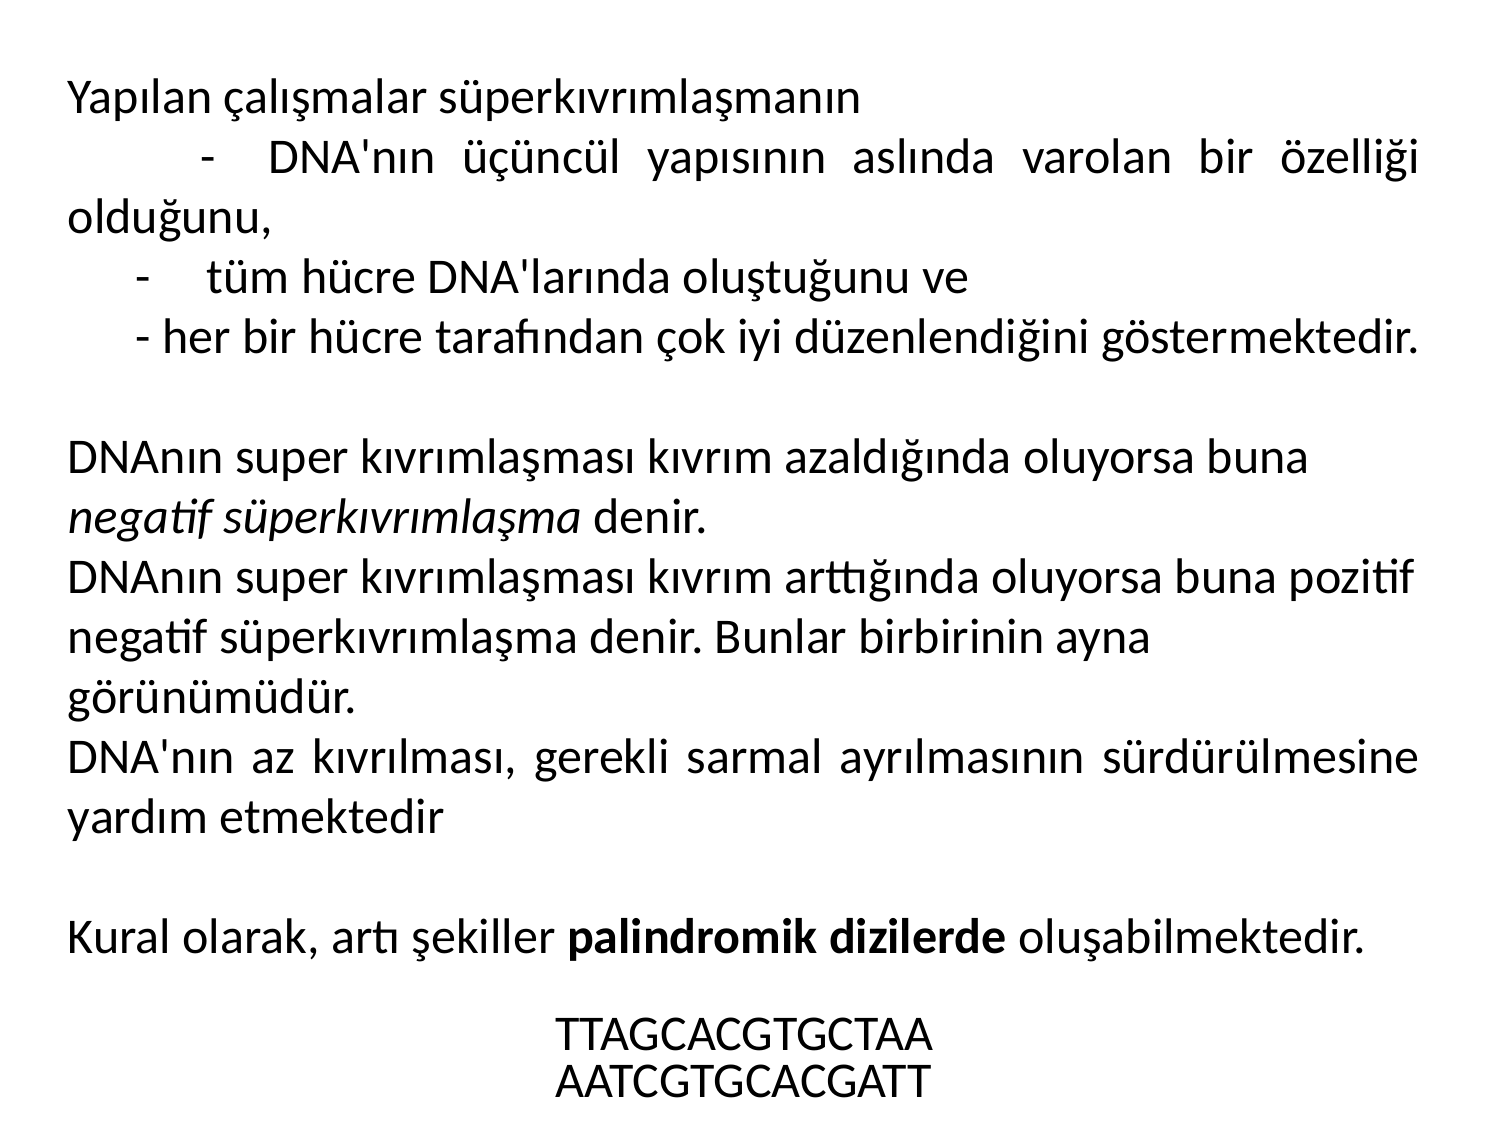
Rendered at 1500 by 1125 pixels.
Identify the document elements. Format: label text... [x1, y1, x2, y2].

text_box Yapılan çalışmalar süperkıvrımlaşmanın - DNA'nın üçüncül yapısının aslında varolan bir özelliği olduğunu, - tüm hücre DNA'larında oluştuğunu ve - her bir hücre tarafından çok iyi düzenlendiğini göstermektedir. DNAnın super kıvrımlaşması kıvrım azaldığında oluyorsa buna negatif süperkıvrımlaşma denir. DNAnın super kıvrımlaşması kıvrım arttığında oluyorsa buna pozitif negatif süperkıvrımlaşma denir. Bunlar birbirinin ayna görünümüdür. DNA'nın az kıvrılması, gerekli sarmal ayrılmasının sürdürülmesine yardım etmektedir Kural olarak, artı şekiller palindromik dizilerde oluşabilmektedir. TTAGCACGTGCTAA AATCGTGCACGATT [53, 0, 1436, 1115]
